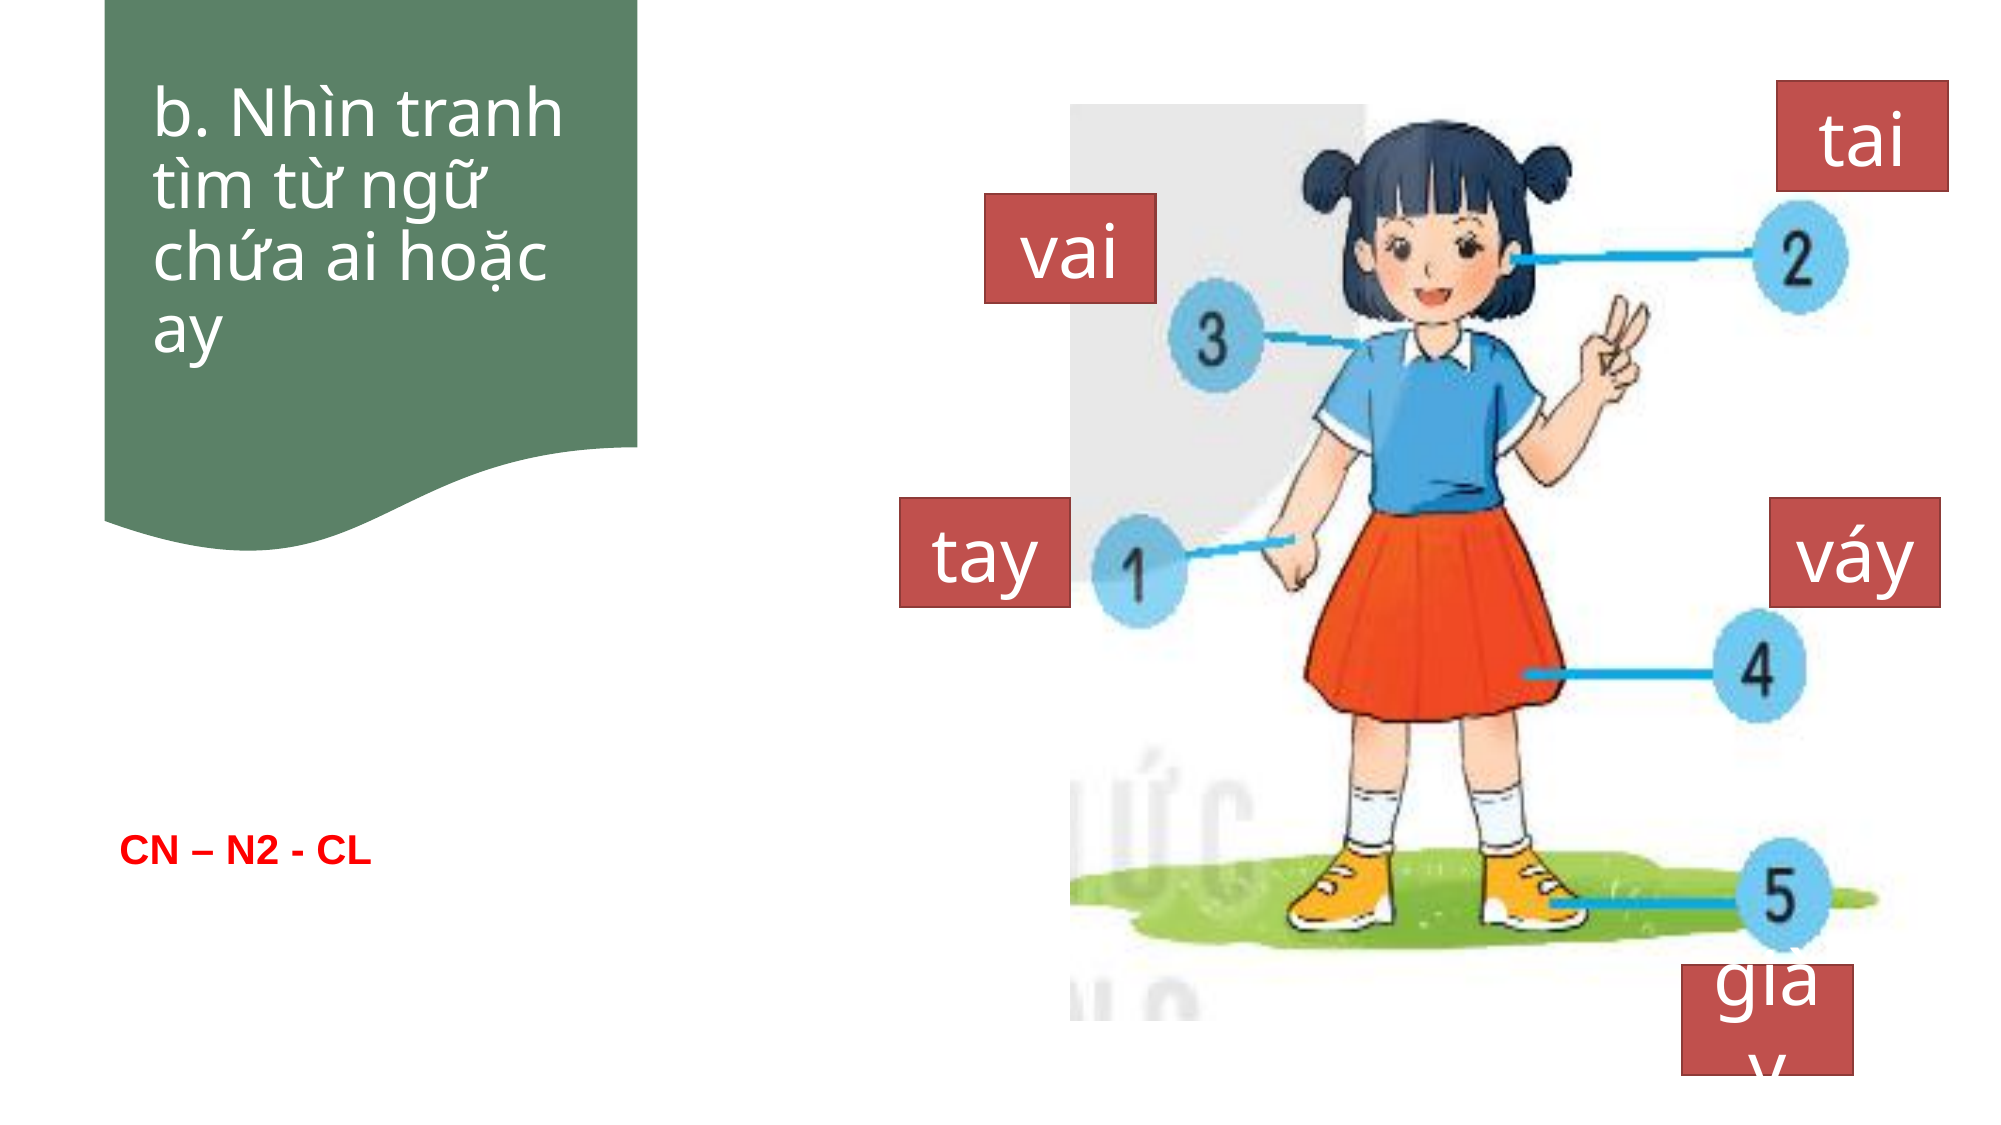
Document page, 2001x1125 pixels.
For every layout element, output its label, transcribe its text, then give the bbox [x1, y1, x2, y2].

text_box tay [899, 497, 1070, 608]
text_box vai [984, 193, 1070, 304]
text_box giày [1681, 1021, 1854, 1076]
text_box [103, 0, 639, 552]
text_box CN – N2 - CL [104, 815, 455, 880]
text_box b. Nhìn tranh tìm từ ngữ chứa ai hoặc ay [137, 28, 638, 417]
text_box tai [1776, 80, 1949, 104]
picture [1070, 104, 1971, 1021]
